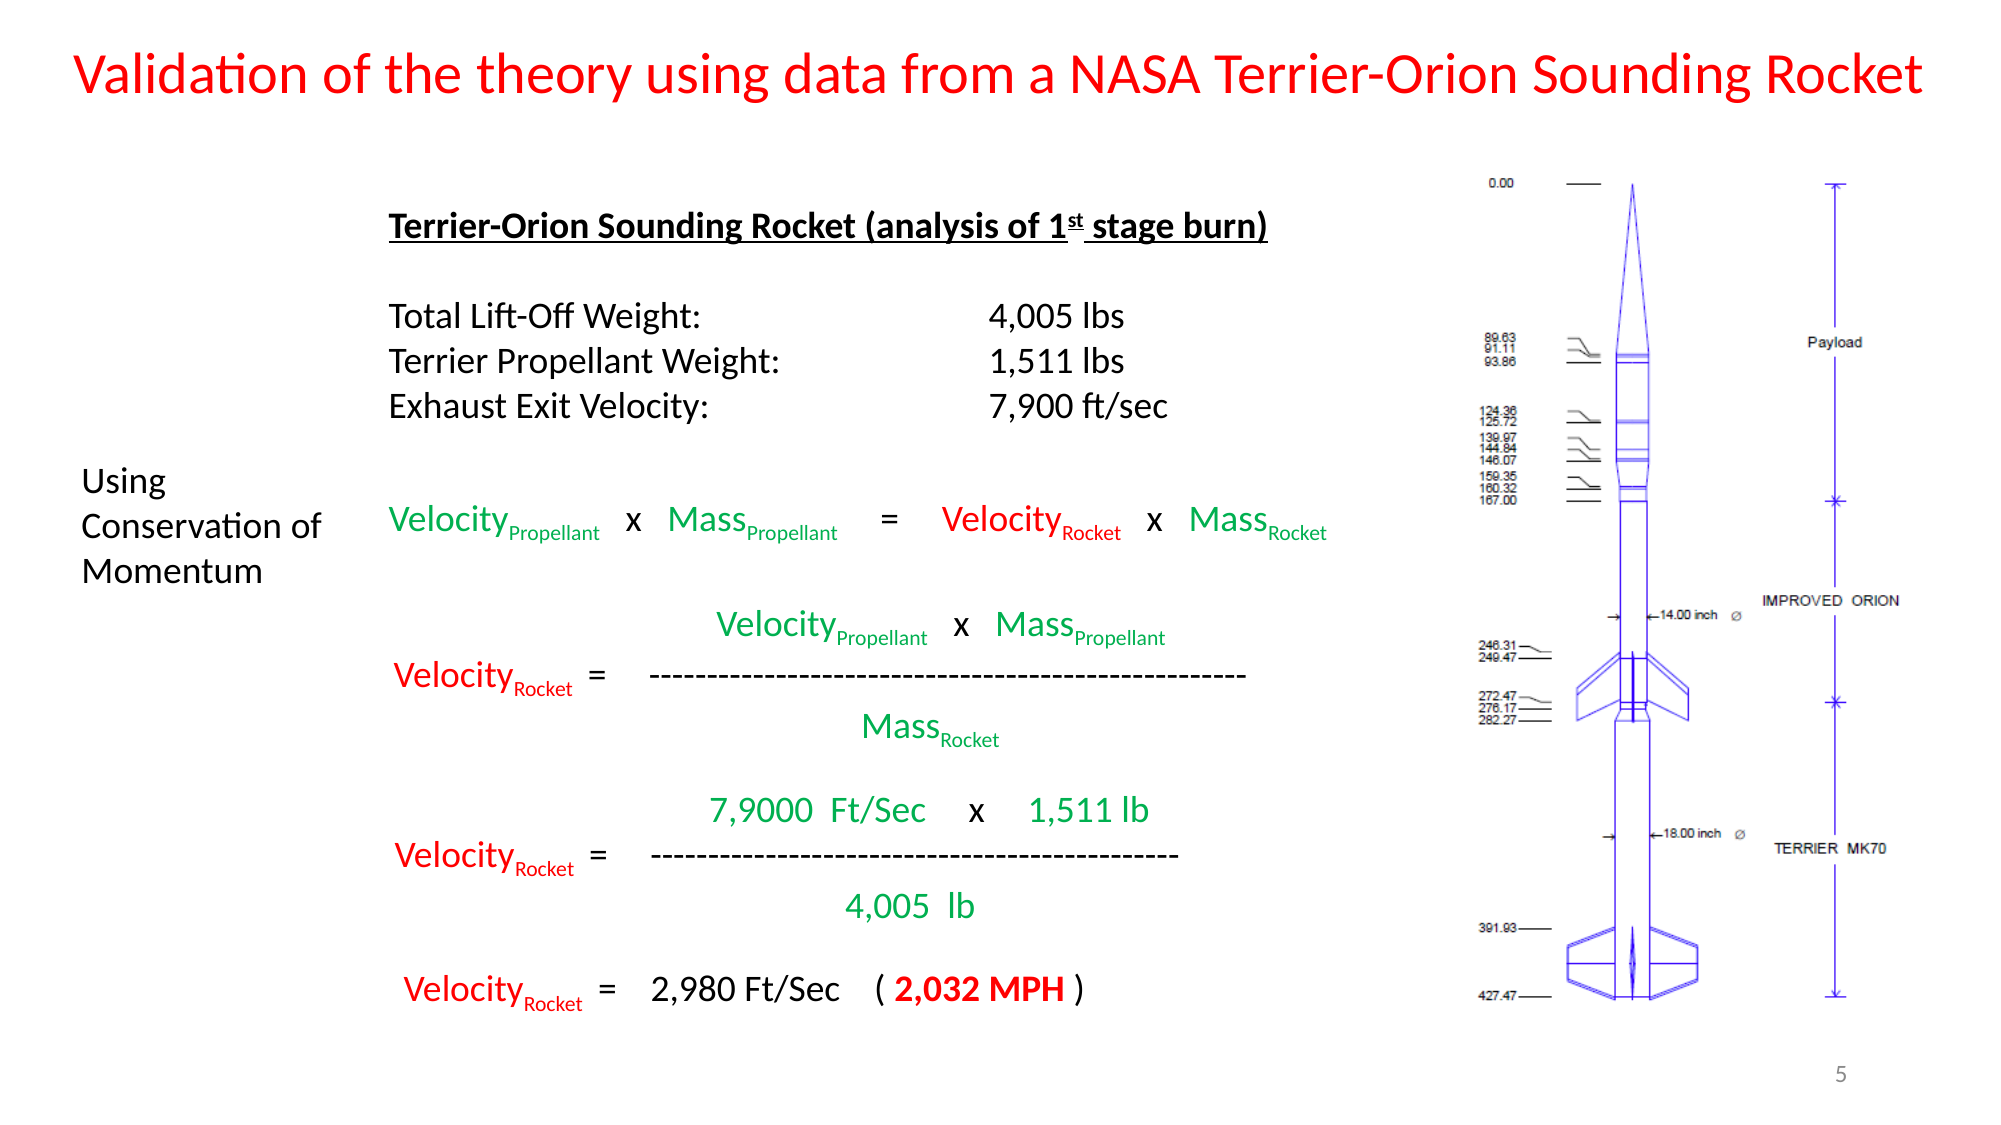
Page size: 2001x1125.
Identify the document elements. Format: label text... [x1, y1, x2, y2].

text_box 7,9000 Ft/Sec x 1,511 lb VelocityRocket = ---------------------------------------------- 4,005 lb [379, 777, 1257, 934]
text_box Using Conservation of Momentum [66, 449, 353, 599]
text_box VelocityRocket = 2,980 Ft/Sec ( 2,032 MPH ) [388, 956, 1328, 1023]
picture [1464, 157, 1929, 1043]
text_box VelocityPropellant x MassPropellant = VelocityRocket x MassRocket [373, 486, 1464, 553]
slide_number 5 [1412, 1042, 1863, 1103]
text_box Validation of the theory using data from a NASA Terrier-Orion Sounding Rocket [47, 28, 1951, 113]
text_box Terrier-Orion Sounding Rocket (analysis of 1st stage burn) Total Lift-Off Weight: 4,005 lbs Terrier Propellant Weight: 1,511 lbs Exhaust Exit Velocity: 7,900 ft/sec [373, 193, 1413, 434]
text_box VelocityPropellant x MassPropellant VelocityRocket = ---------------------------------------------------- MassRocket [378, 591, 1464, 760]
